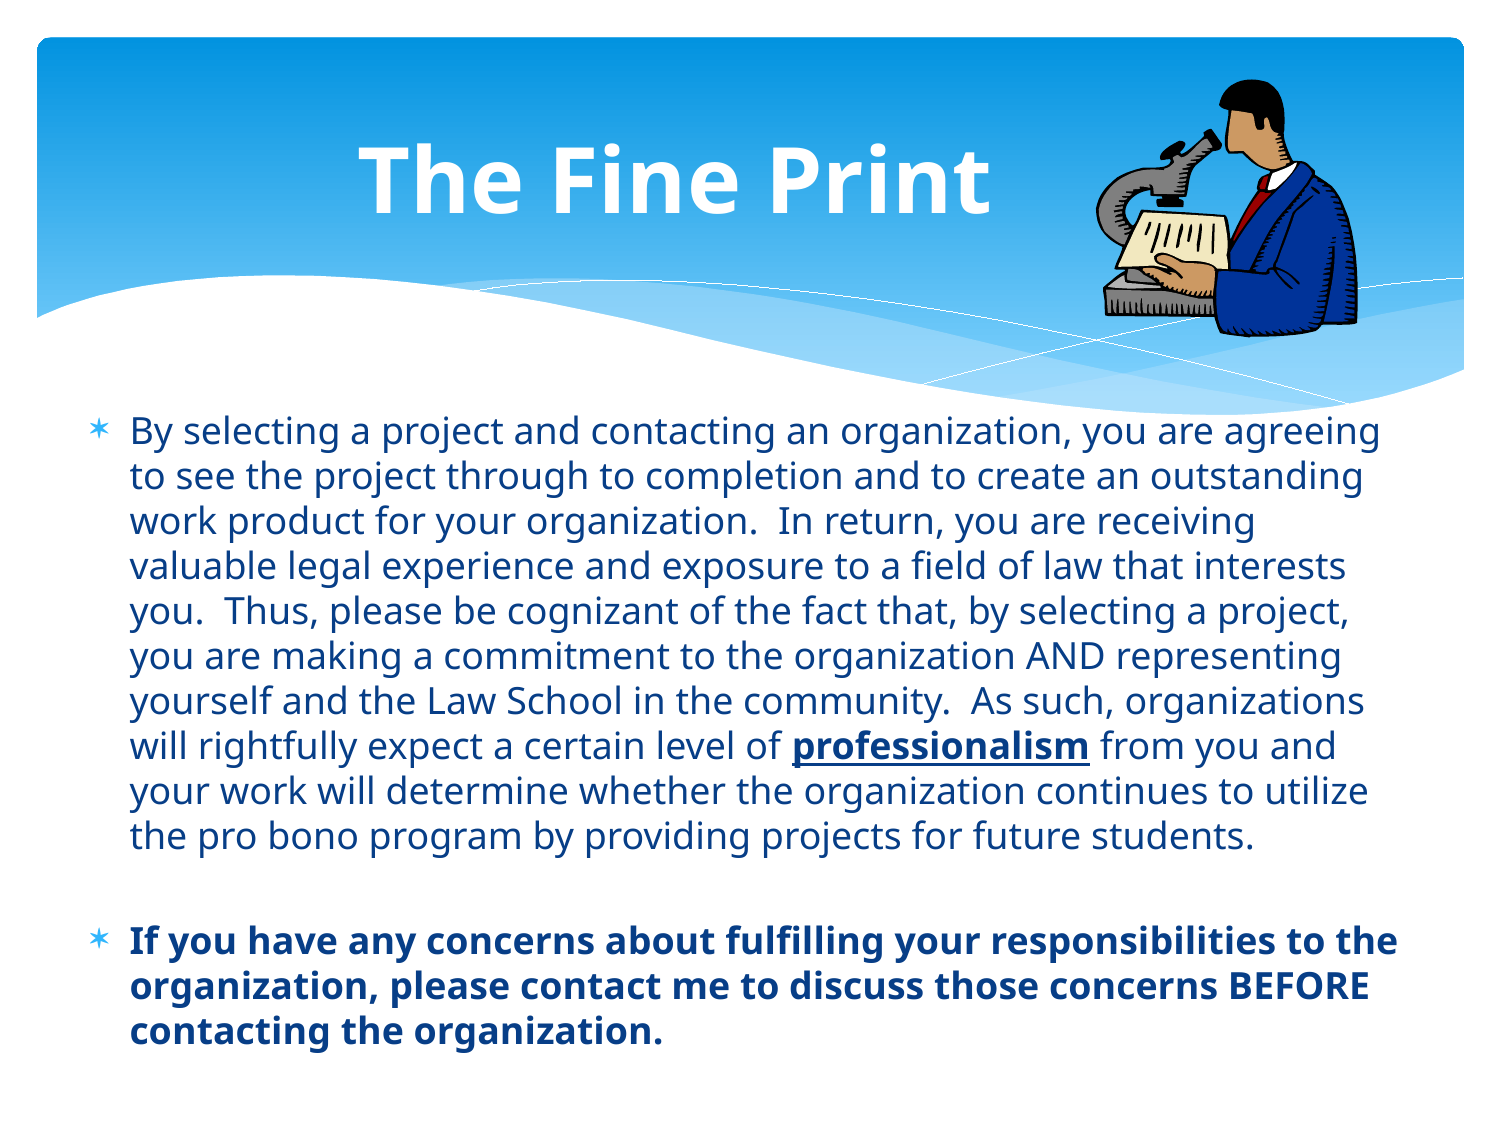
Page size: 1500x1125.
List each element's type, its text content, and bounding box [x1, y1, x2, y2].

list By selecting a project and contacting an organization, you are agreeing to see the project through to completion and to create an outstanding work product for your organization. In return, you are receiving valuable legal experience and exposure to a field of law that interests you. Thus, please be cognizant of the fact that, by selecting a project, you are making a commitment to the organization AND representing yourself and the Law School in the community. As such, organizations will rightfully expect a certain level of professionalism from you and your work will determine whether the organization continues to utilize the pro bono program by providing projects for future students. If you have any concerns about fulfilling your responsibilities to the organization, please contact me to discuss those concerns BEFORE contacting the organization. [75, 399, 1425, 1074]
picture [1095, 81, 1359, 338]
title The Fine Print [0, 82, 1089, 271]
